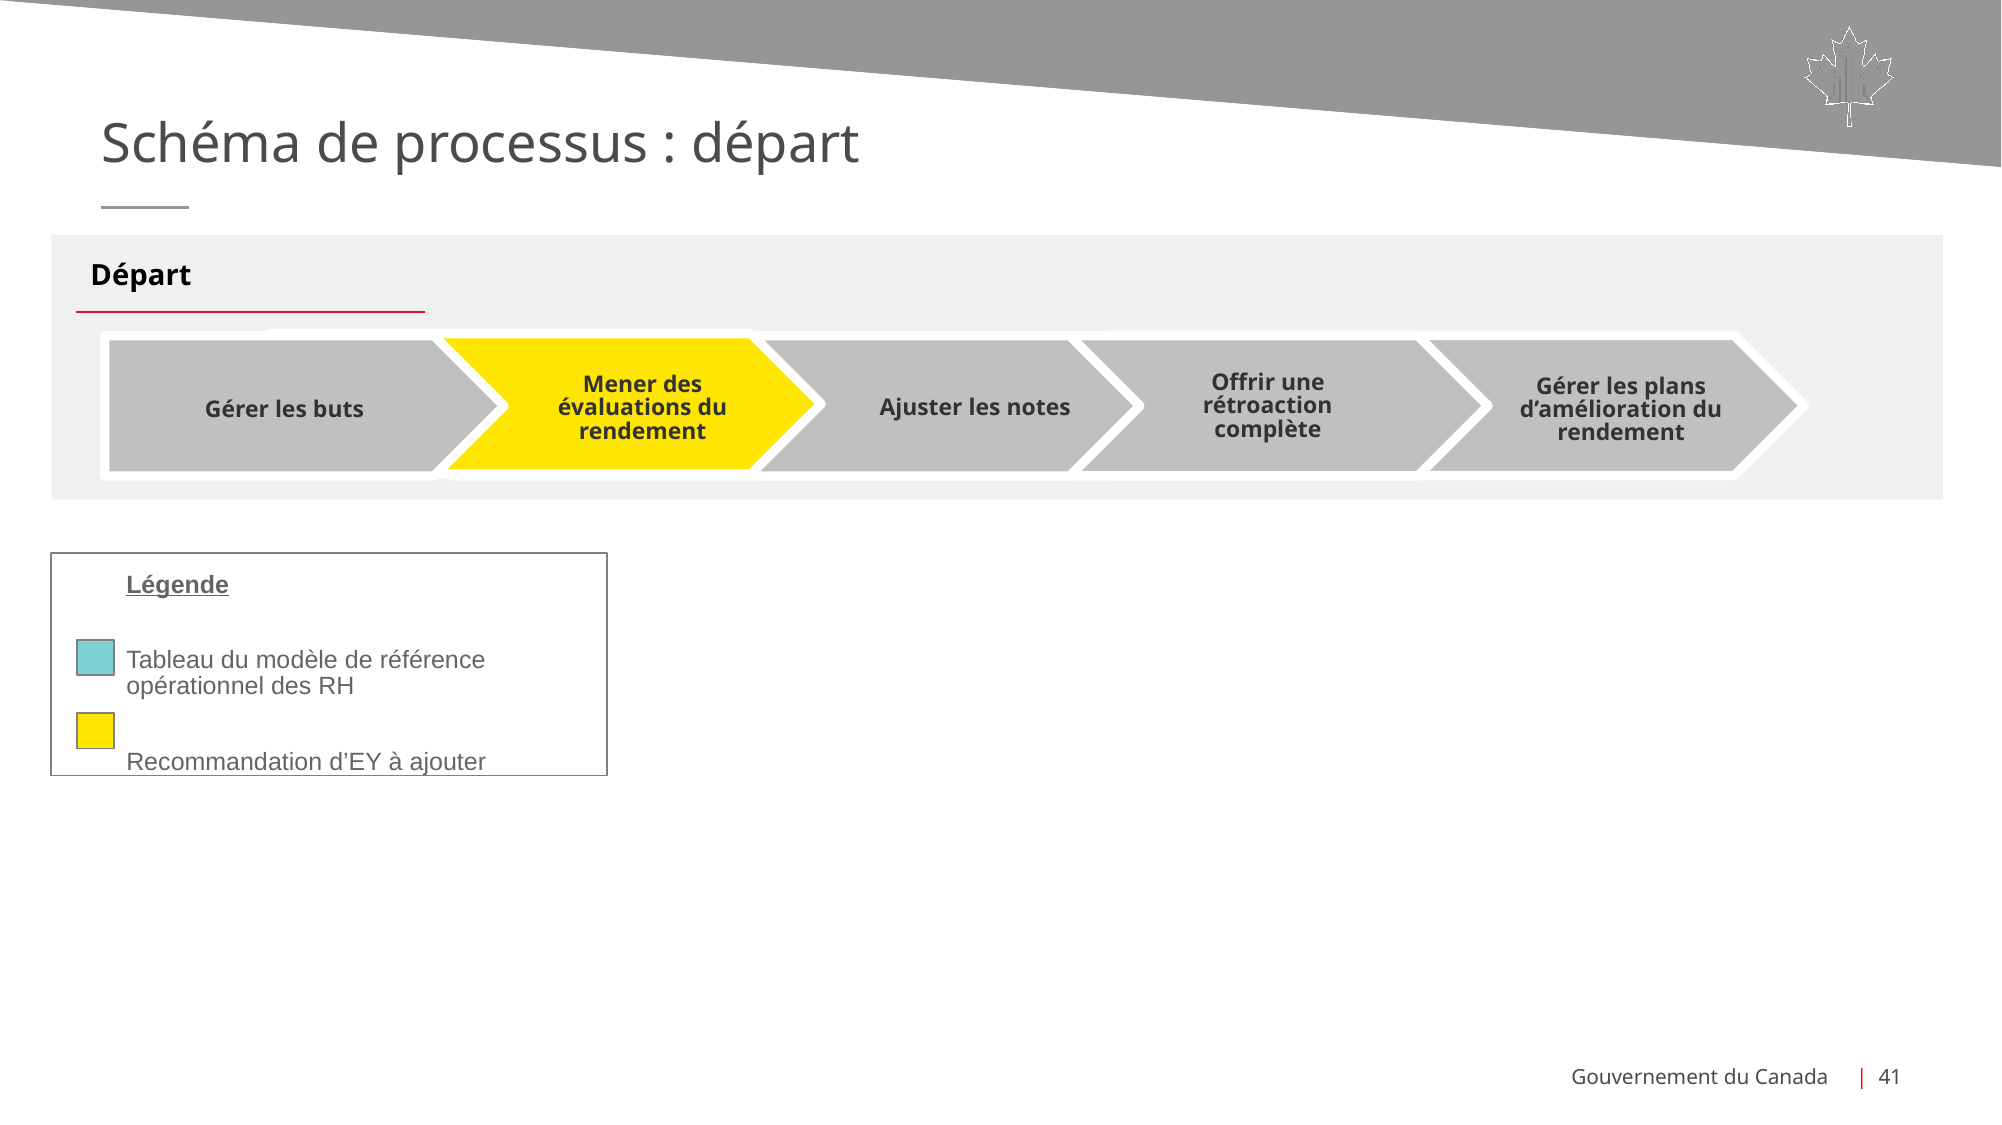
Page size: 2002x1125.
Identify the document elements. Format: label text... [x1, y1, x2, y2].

text_box Départ [73, 242, 612, 304]
text_box Gérer les plans d’amélioration du rendement [1518, 369, 1725, 446]
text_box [1804, 26, 1895, 128]
text_box Schéma de processus : départ [101, 108, 1737, 174]
text_box [269, 333, 822, 475]
text_box [75, 638, 116, 677]
text_box Mener des évaluations du rendement [536, 367, 749, 444]
text_box [0, 0, 2001, 170]
text_box Ajuster les notes [879, 391, 1072, 421]
text_box Gérer les buts [144, 392, 425, 422]
text_box Légende Tableau du modèle de référence opérationnel des RH Recommandation d’EY à ajouter [51, 566, 607, 776]
text_box [49, 233, 1945, 501]
text_box [49, 551, 609, 778]
text_box [452, 335, 1140, 476]
text_box [1070, 335, 1489, 476]
text_box [104, 335, 505, 476]
text_box [1419, 335, 1805, 476]
text_box Offrir une rétroaction complète [1182, 365, 1354, 442]
text_box [75, 711, 116, 750]
